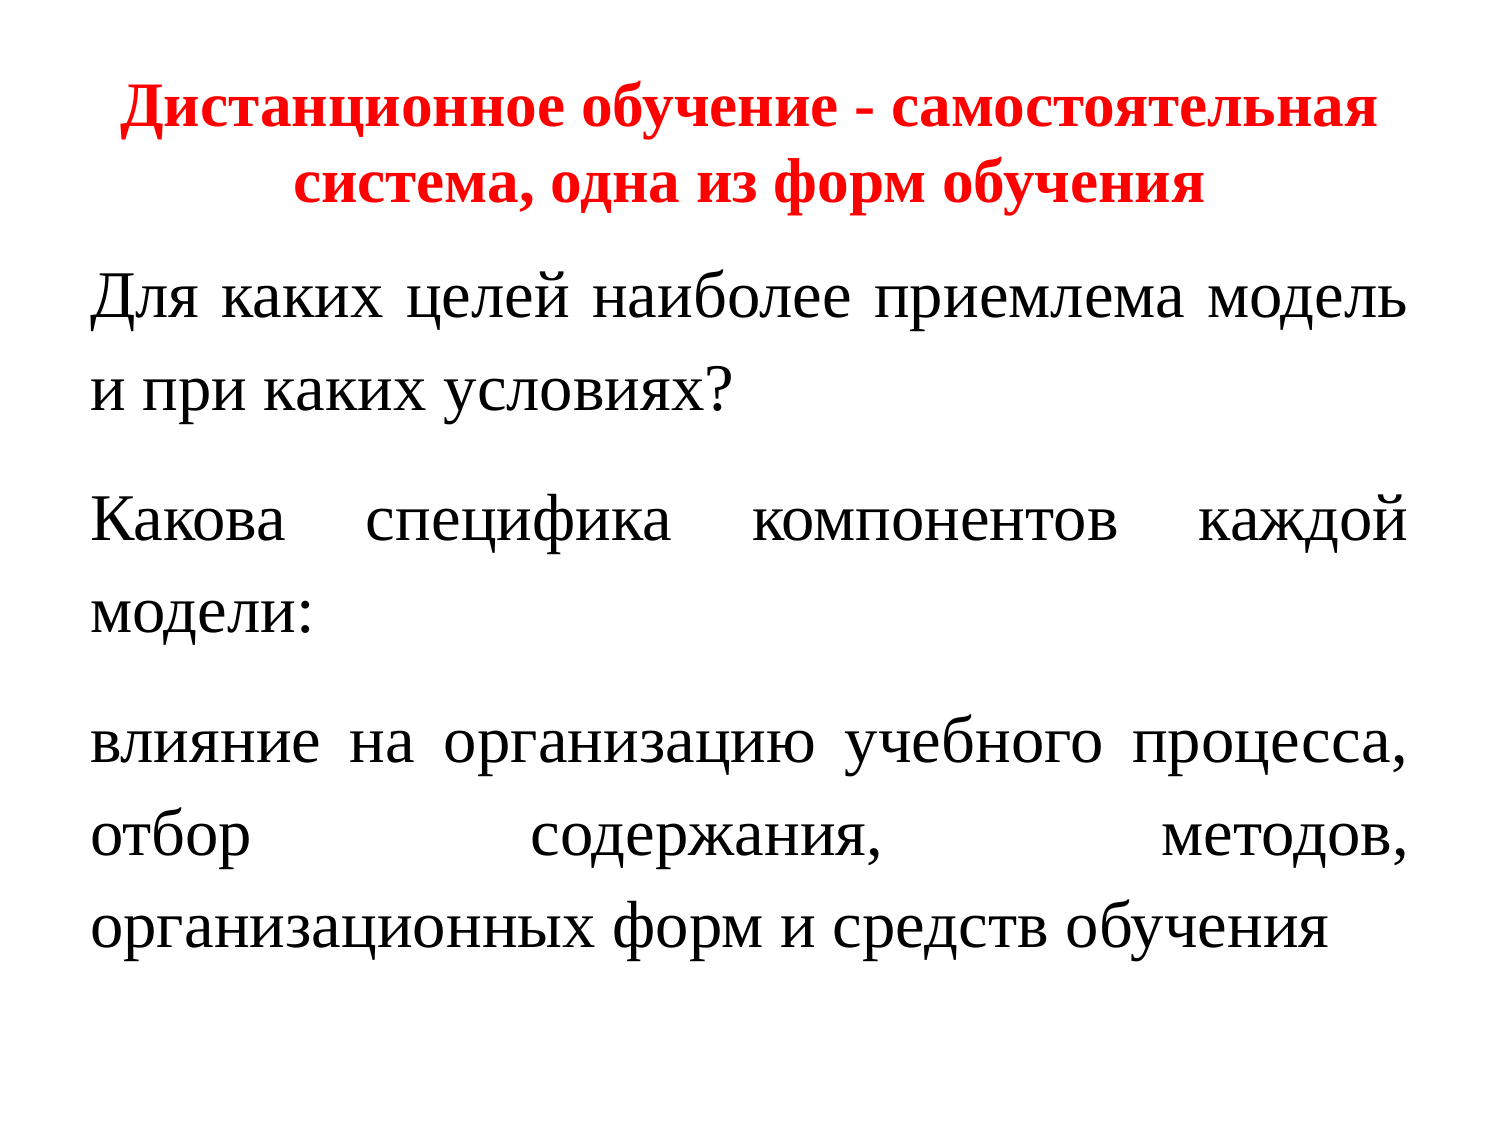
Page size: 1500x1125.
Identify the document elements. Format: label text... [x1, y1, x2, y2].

title Дистанционное обучение - самостоятельная система, одна из форм обучения [75, 45, 1425, 231]
list Для каких целей наиболее приемлема модель и при каких условиях? Какова специфика компонентов каждой модели: влияние на организацию учебного процесса, отбор содержания, методов, организационных форм и средств обучения [75, 231, 1425, 1005]
